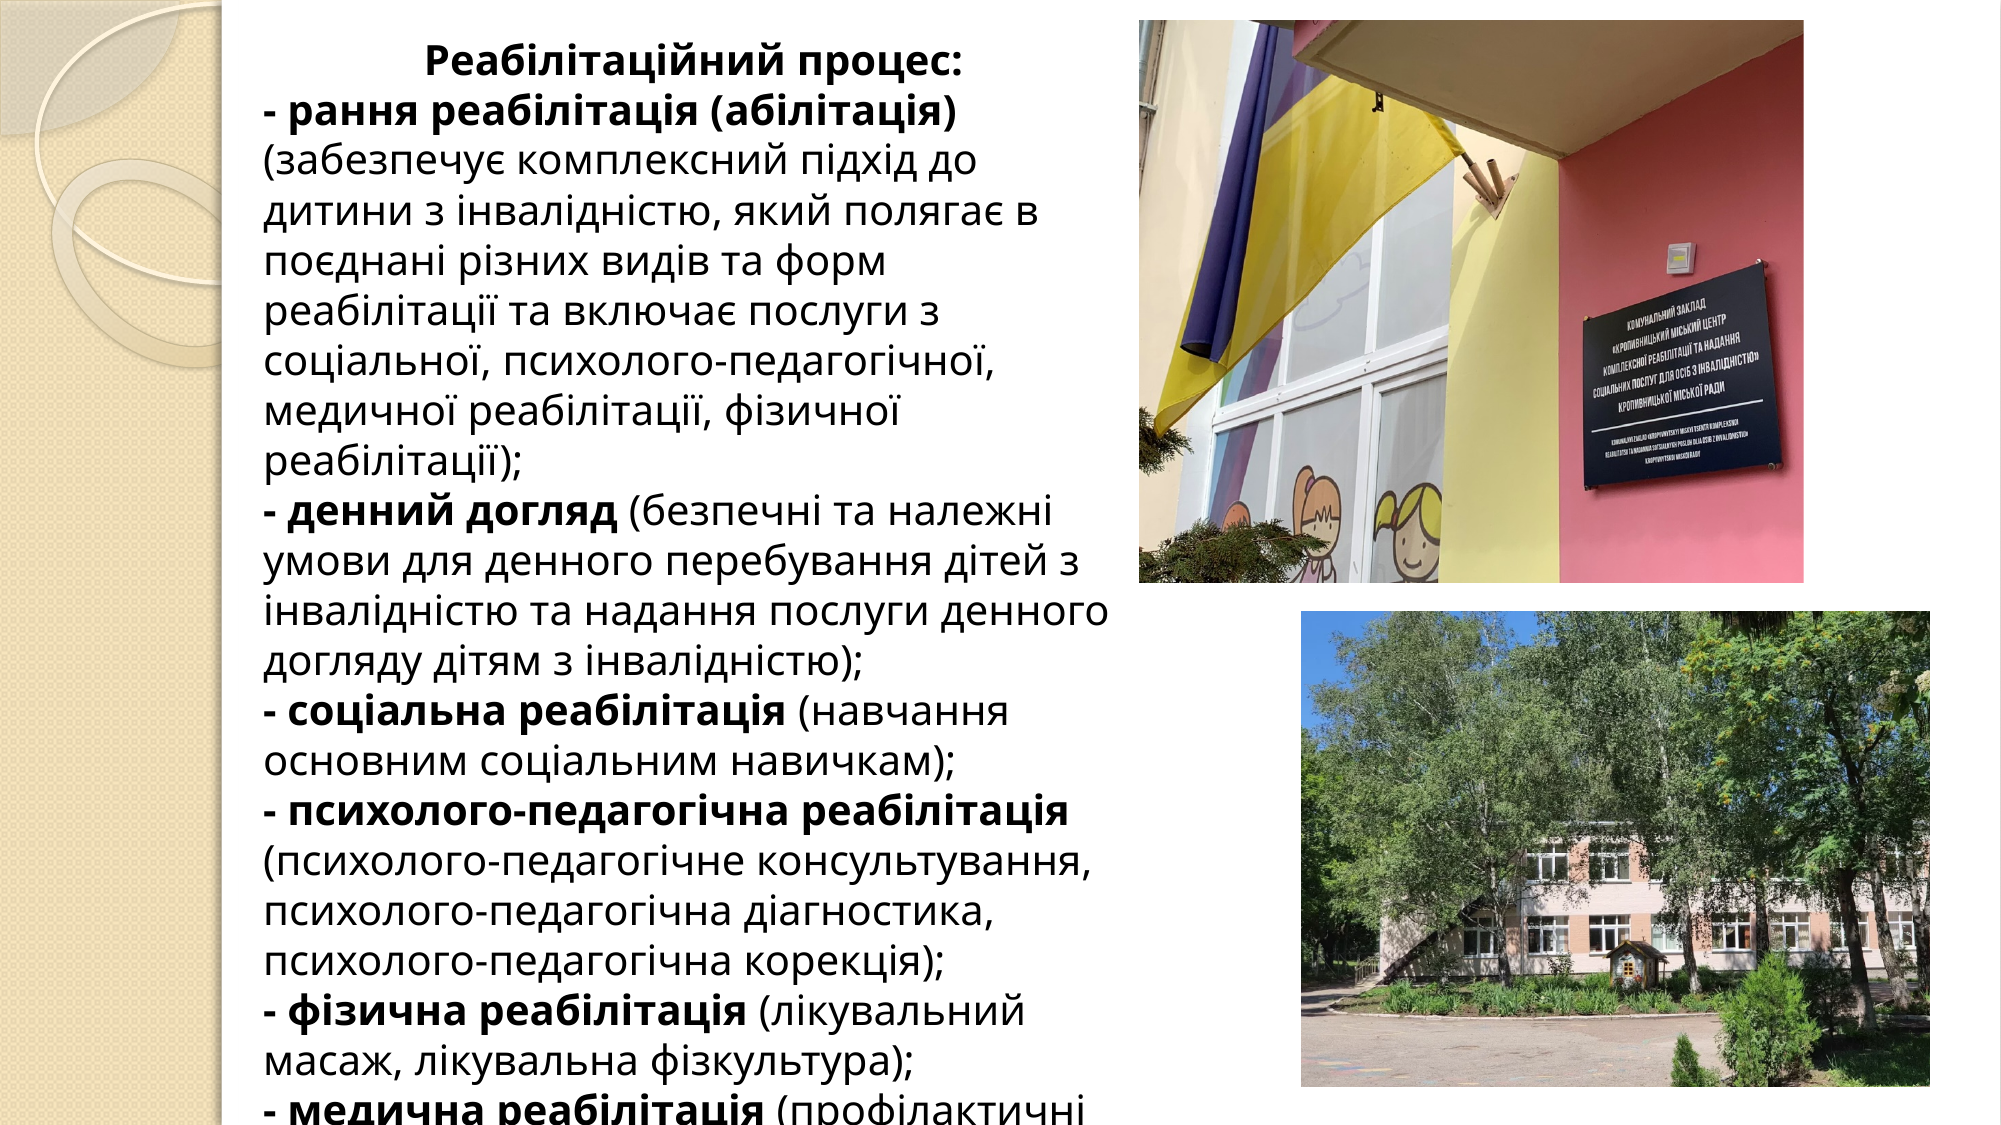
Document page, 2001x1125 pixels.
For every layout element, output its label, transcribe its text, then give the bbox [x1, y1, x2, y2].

picture [1138, 20, 1804, 583]
picture [1301, 610, 1931, 1087]
text_box Реабілітаційний процес: - рання реабілітація (абілітація) (забезпечує комплексний підхід до дитини з інвалідністю, який полягає в поєднані різних видів та форм реабілітації та включає послуги з соціальної, психолого-педагогічної, медичної реабілітації, фізичної реабілітації); - денний догляд (безпечні та належні умови для денного перебування дітей з інвалідністю та надання послуги денного догляду дітям з інвалідністю); - соціальна реабілітація (навчання основним соціальним навичкам); - психолого-педагогічна реабілітація (психолого-педагогічне консультування, психолого-педагогічна діагностика, психолого-педагогічна корекція); - фізична реабілітація (лікувальний масаж, лікувальна фізкультура); - медична реабілітація (профілактичні заходи, медичне спостереження). [248, 25, 1140, 1125]
